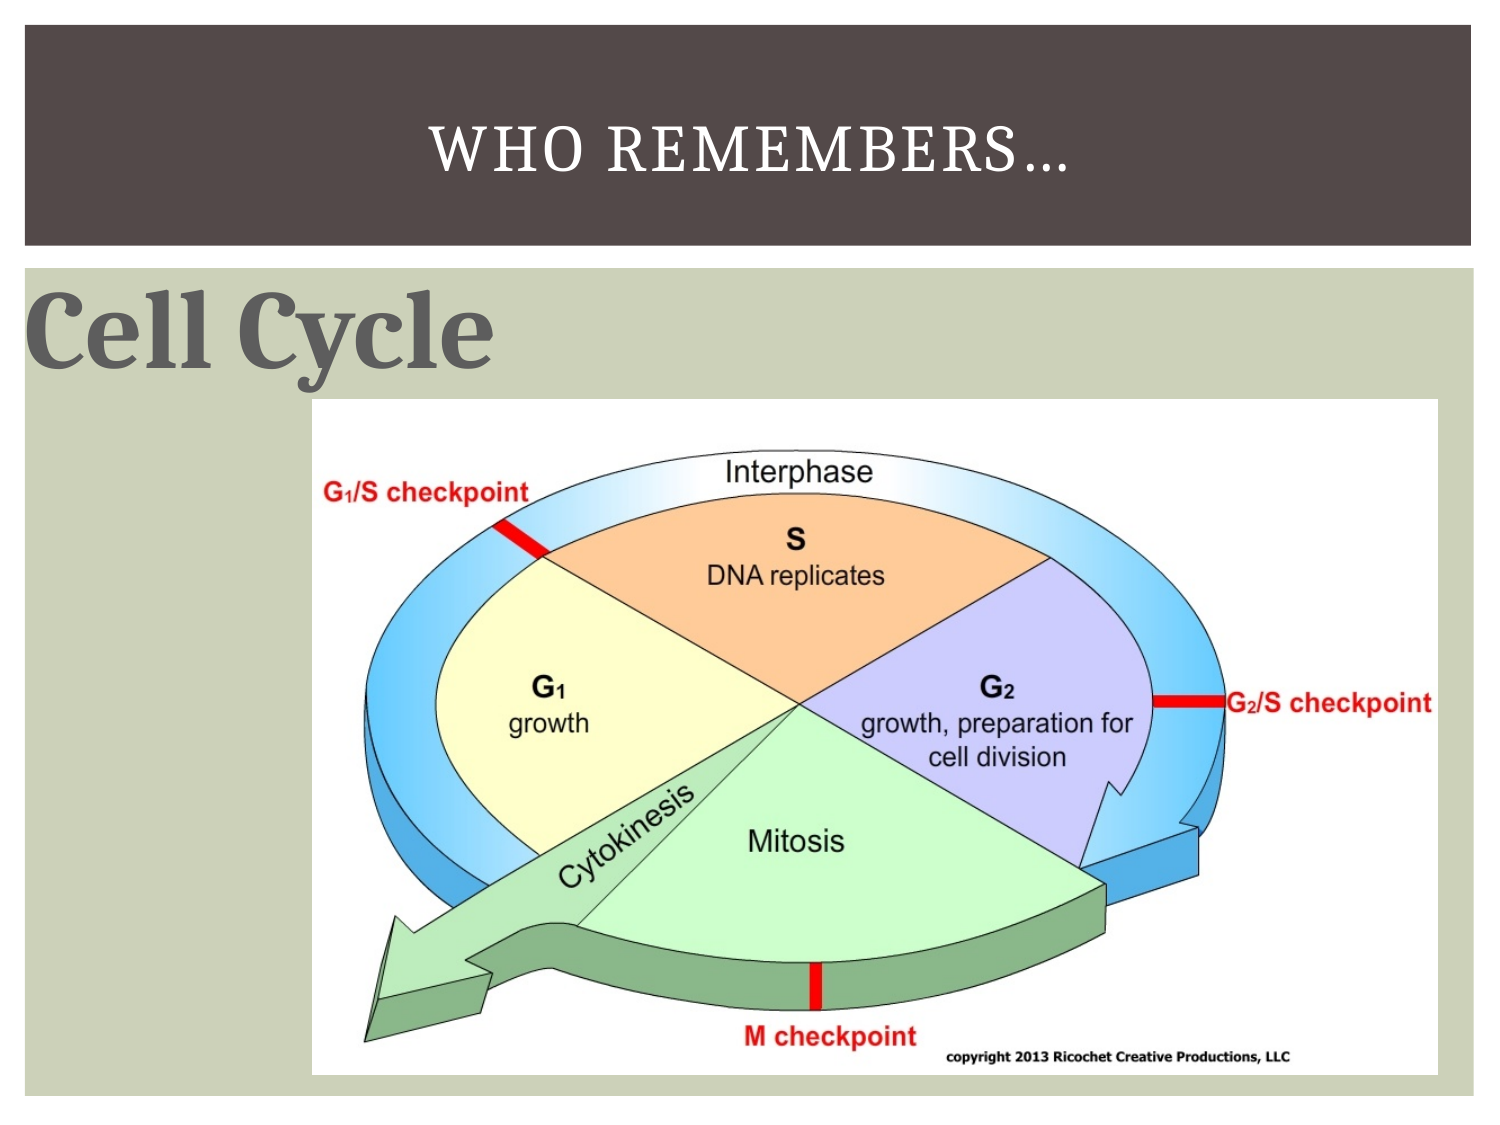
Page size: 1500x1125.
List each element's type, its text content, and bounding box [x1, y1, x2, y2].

text_box Cell Cycle [9, 248, 513, 399]
picture [312, 399, 1438, 1076]
title Who remembers… [62, 58, 1438, 232]
